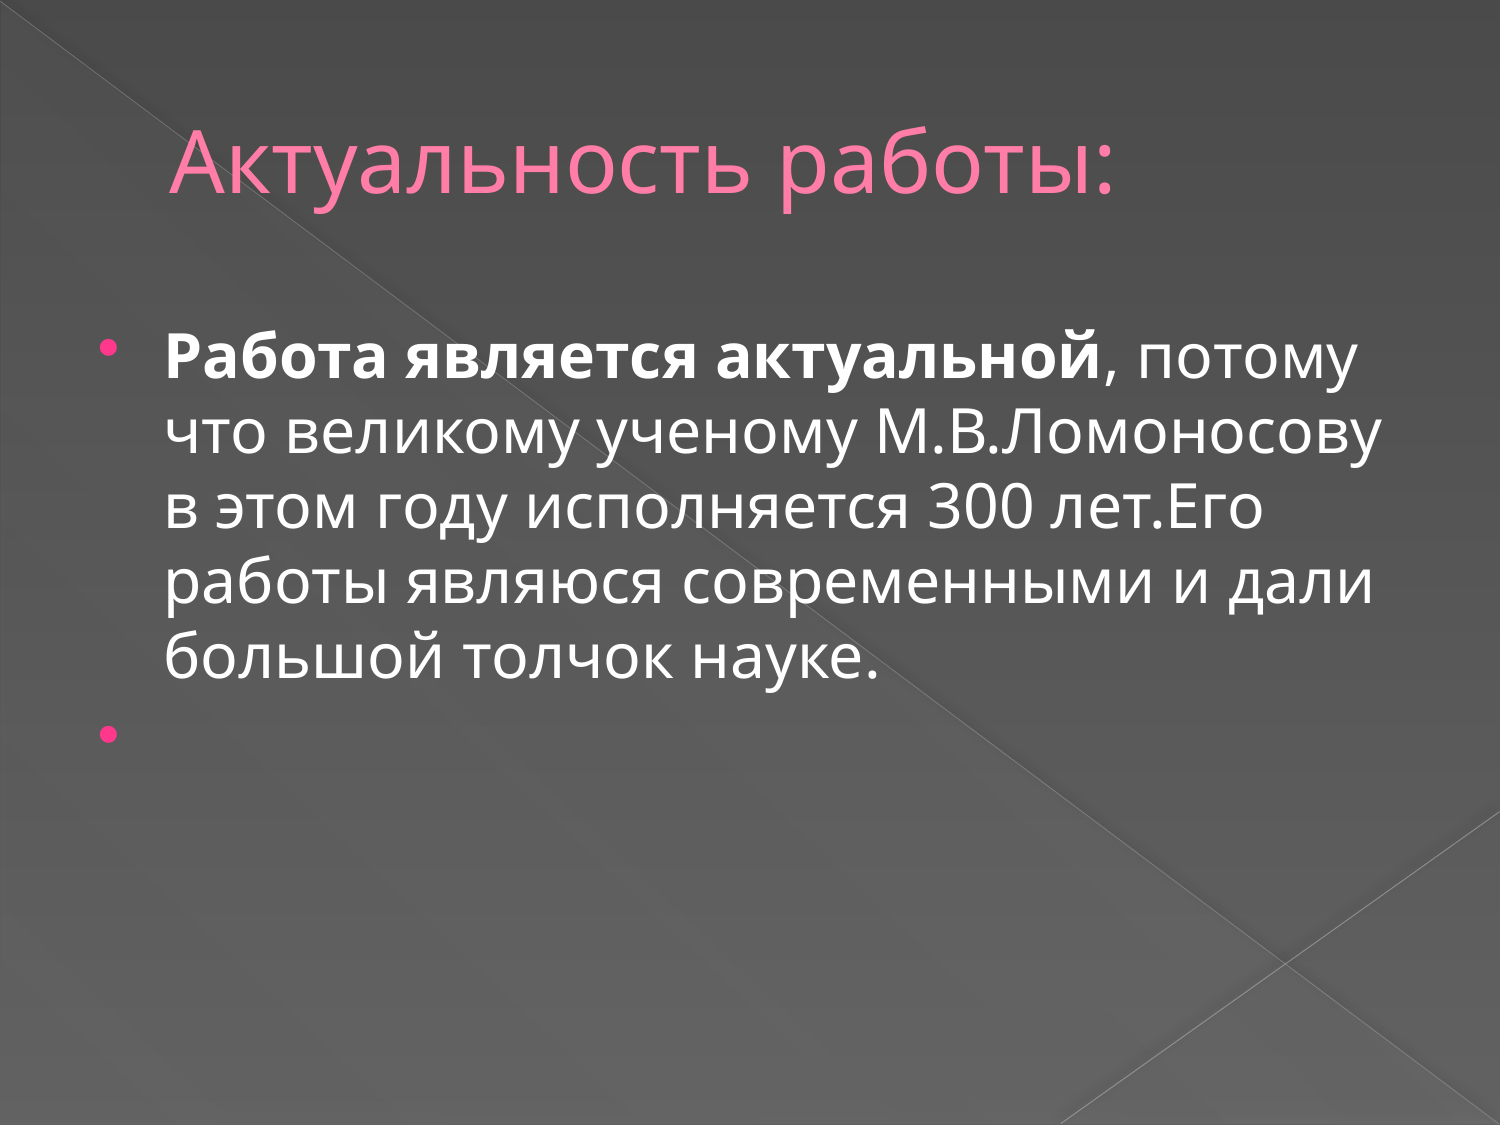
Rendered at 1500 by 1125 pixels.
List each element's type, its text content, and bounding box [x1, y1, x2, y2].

title Актуальность работы: [75, 43, 1425, 274]
list Работа является актуальной, потому что великому ученому М.В.Ломоносову в этом году исполняется 300 лет.Его работы являюся современными и дали большой толчок науке. [75, 308, 1425, 1059]
